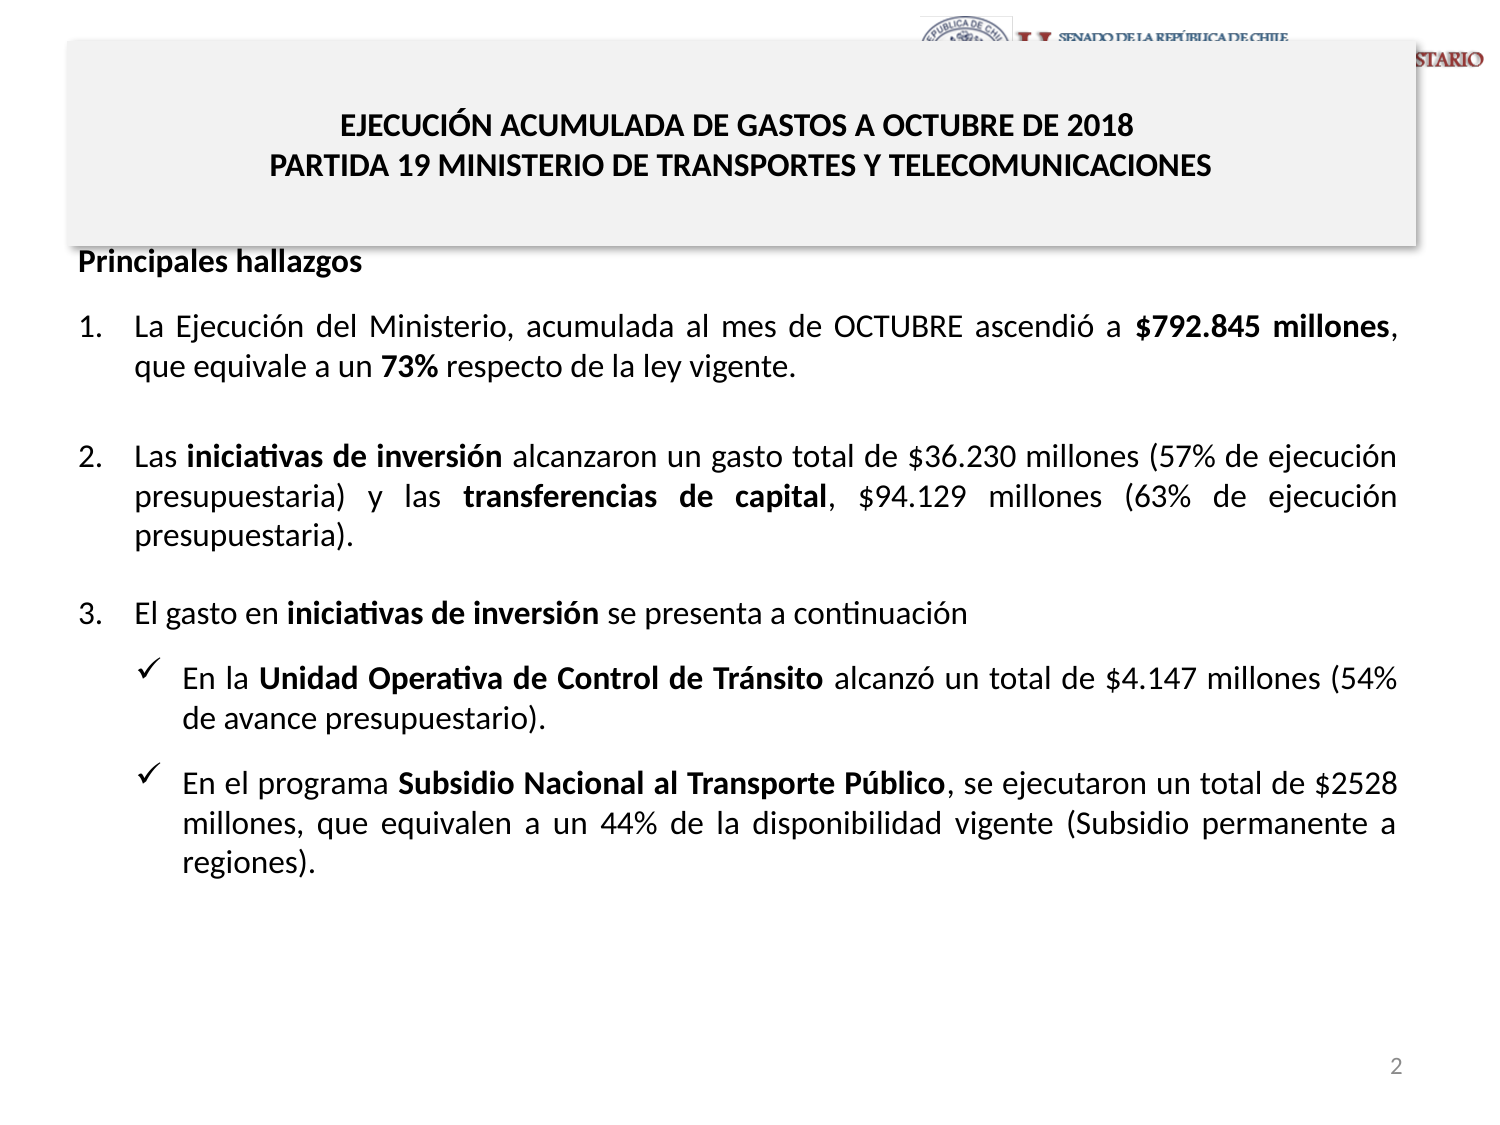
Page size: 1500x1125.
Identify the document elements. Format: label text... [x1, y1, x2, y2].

title EJECUCIÓN ACUMULADA DE GASTOS A OCTUBRE DE 2018 PARTIDA 19 MINISTERIO DE TRANSPORTES Y TELECOMUNICACIONES [67, 41, 1415, 246]
slide_number 2 [1067, 1035, 1418, 1095]
picture [920, 5, 1499, 119]
text_box Principales hallazgos La Ejecución del Ministerio, acumulada al mes de OCTUBRE ascendió a $792.845 millones, que equivale a un 73% respecto de la ley vigente. Las iniciativas de inversión alcanzaron un gasto total de $36.230 millones (57% de ejecución presupuestaria) y las transferencias de capital, $94.129 millones (63% de ejecución presupuestaria). El gasto en iniciativas de inversión se presenta a continuación En la Unidad Operativa de Control de Tránsito alcanzó un total de $4.147 millones (54% de avance presupuestario). En el programa Subsidio Nacional al Transporte Público, se ejecutaron un total de $2528 millones, que equivalen a un 44% de la disponibilidad vigente (Subsidio permanente a regiones). [63, 231, 1414, 1071]
